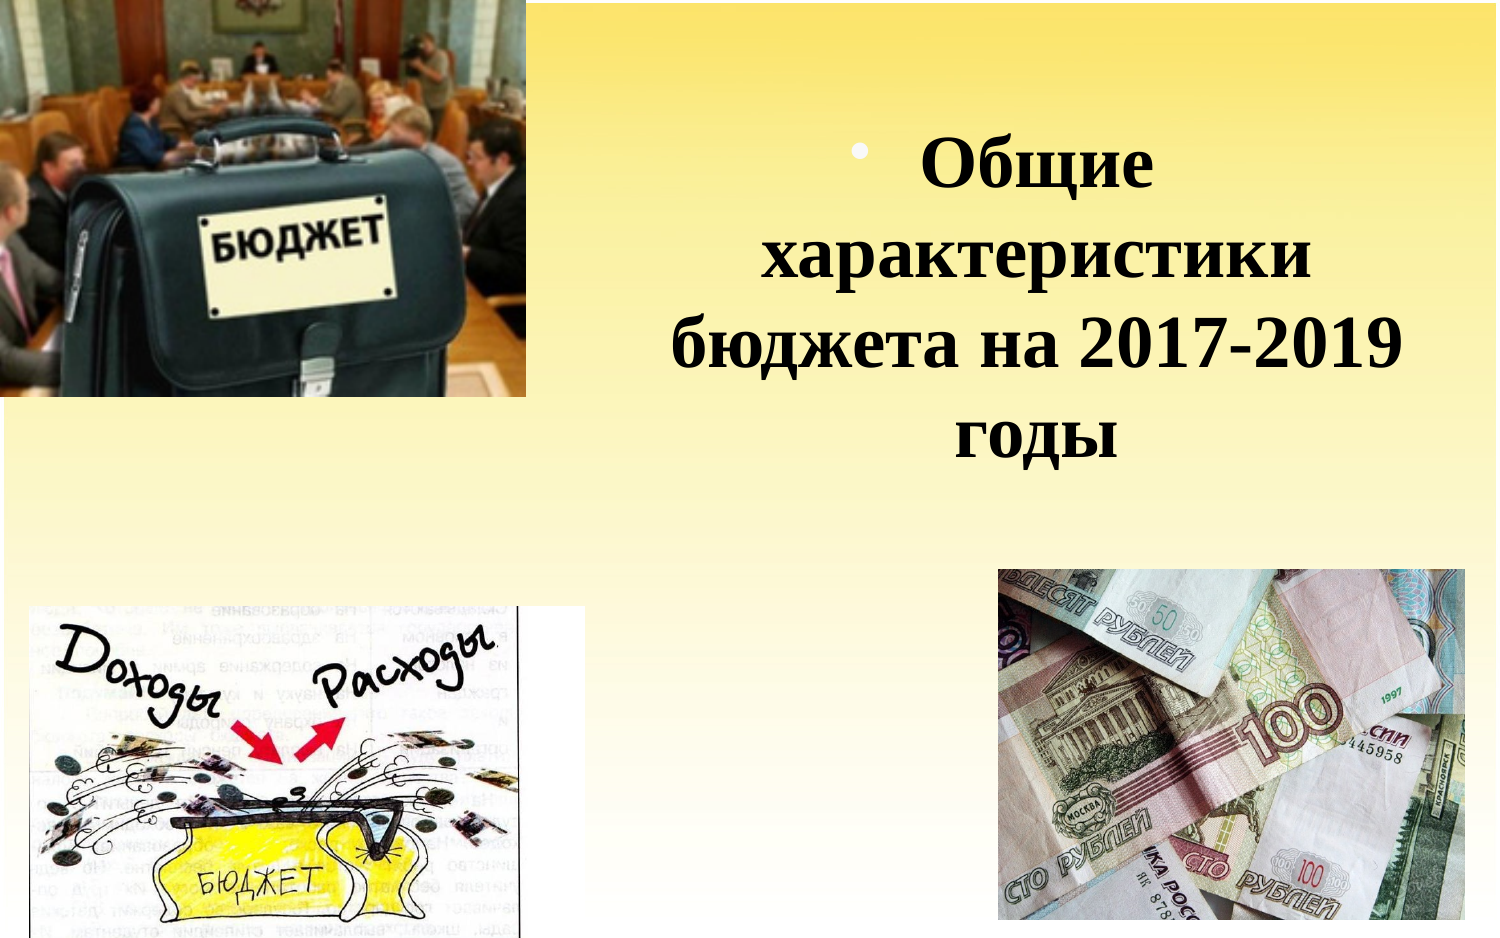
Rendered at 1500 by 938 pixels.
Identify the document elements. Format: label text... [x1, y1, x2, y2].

list Общие характеристики бюджета на 2017-2019 годы [537, 19, 1447, 745]
picture [0, 0, 1500, 938]
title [29, 606, 585, 938]
